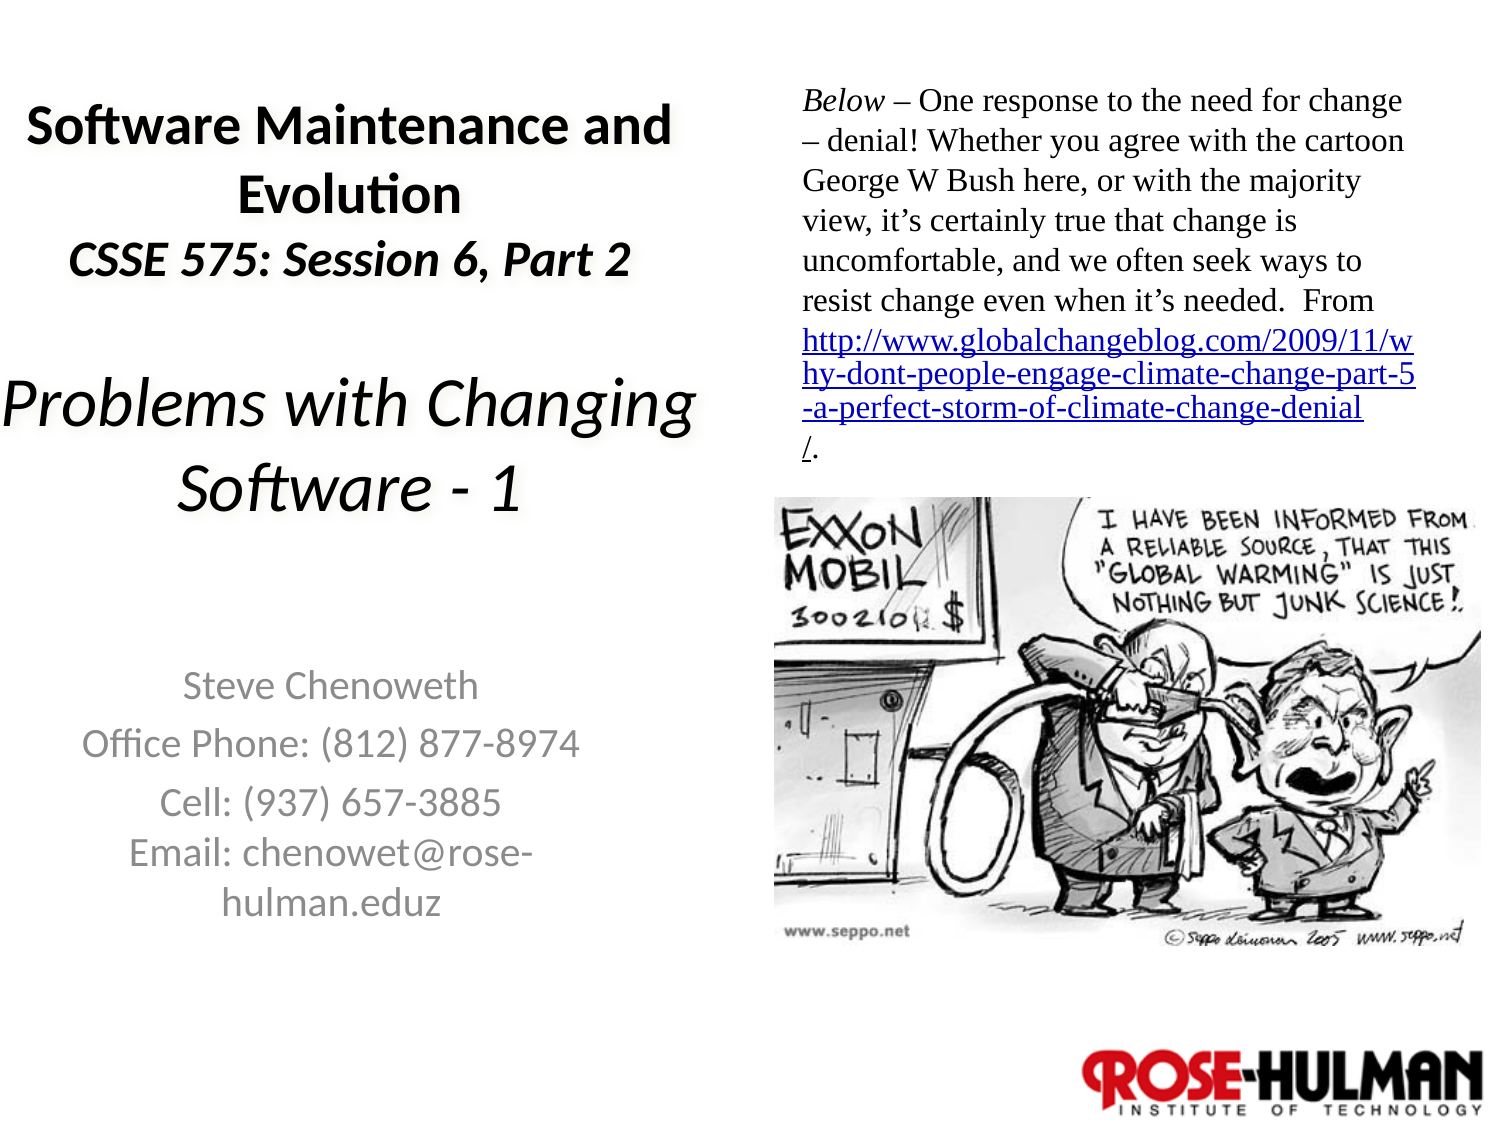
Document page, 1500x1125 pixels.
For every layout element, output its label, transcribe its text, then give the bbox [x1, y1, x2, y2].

title Software Maintenance and Evolution CSSE 575: Session 6, Part 2 Problems with Changing Software - 1 [0, 75, 725, 538]
picture [774, 497, 1482, 946]
text_box Below – One response to the need for change – denial! Whether you agree with the cartoon George W Bush here, or with the majority view, it’s certainly true that change is uncomfortable, and we often seek ways to resist change even when it’s needed. From http://www.globalchangeblog.com/2009/11/why-dont-people-engage-climate-change-part-5-a-perfect-storm-of-climate-change-denial/. [787, 71, 1438, 406]
picture [1070, 1045, 1500, 1118]
subtitle Steve Chenoweth Office Phone: (812) 877-8974 Cell: (937) 657-3885 Email: chenowet@rose-hulman.eduz [12, 650, 650, 988]
